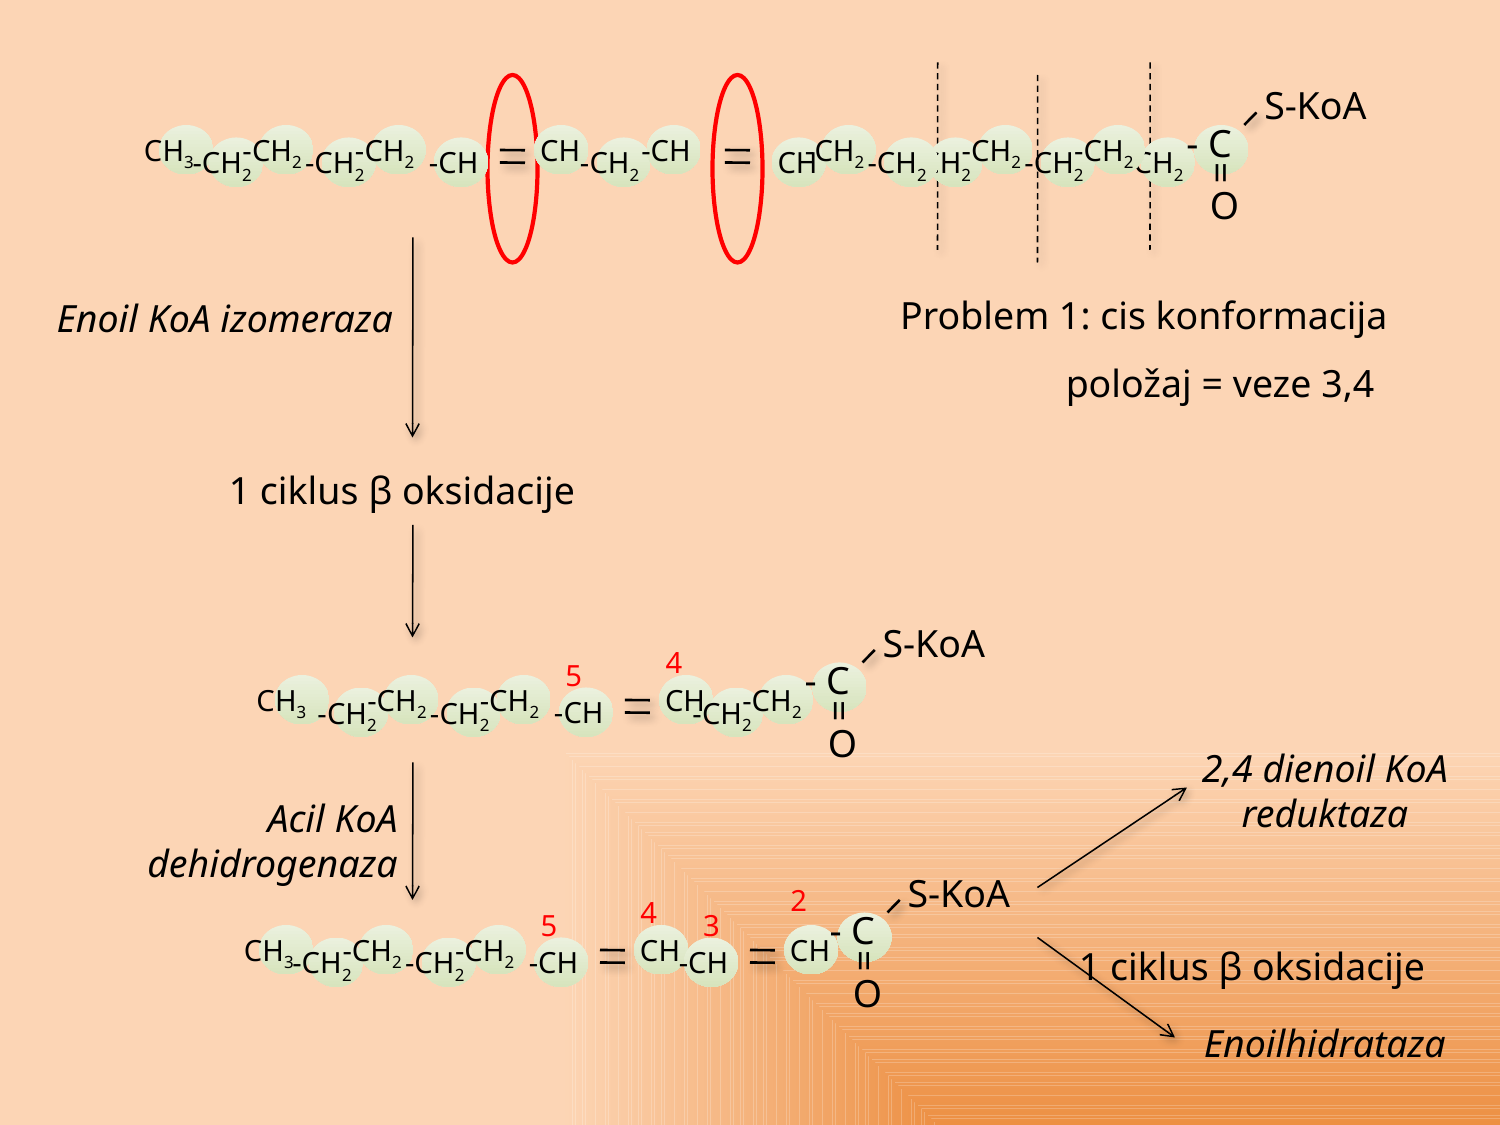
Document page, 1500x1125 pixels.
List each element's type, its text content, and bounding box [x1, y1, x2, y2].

text_box 1 ciklus β oksidacije [1064, 912, 1441, 995]
text_box Problem 1: cis konformacija položaj = veze 3,4 [885, 262, 1403, 413]
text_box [1037, 937, 1176, 1038]
text_box 2,4 dienoil KoA reduktaza [1174, 737, 1475, 843]
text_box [124, 74, 1388, 236]
text_box Acil KoA dehidrogenaza [87, 787, 413, 893]
text_box Enoil KoA izomeraza [24, 287, 425, 348]
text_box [237, 612, 1006, 774]
text_box [495, 244, 530, 265]
text_box [720, 244, 755, 265]
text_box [224, 862, 1031, 1024]
text_box 1 ciklus β oksidacije [214, 437, 591, 520]
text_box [1037, 787, 1188, 888]
text_box Enoilhidrataza [1174, 1012, 1475, 1073]
